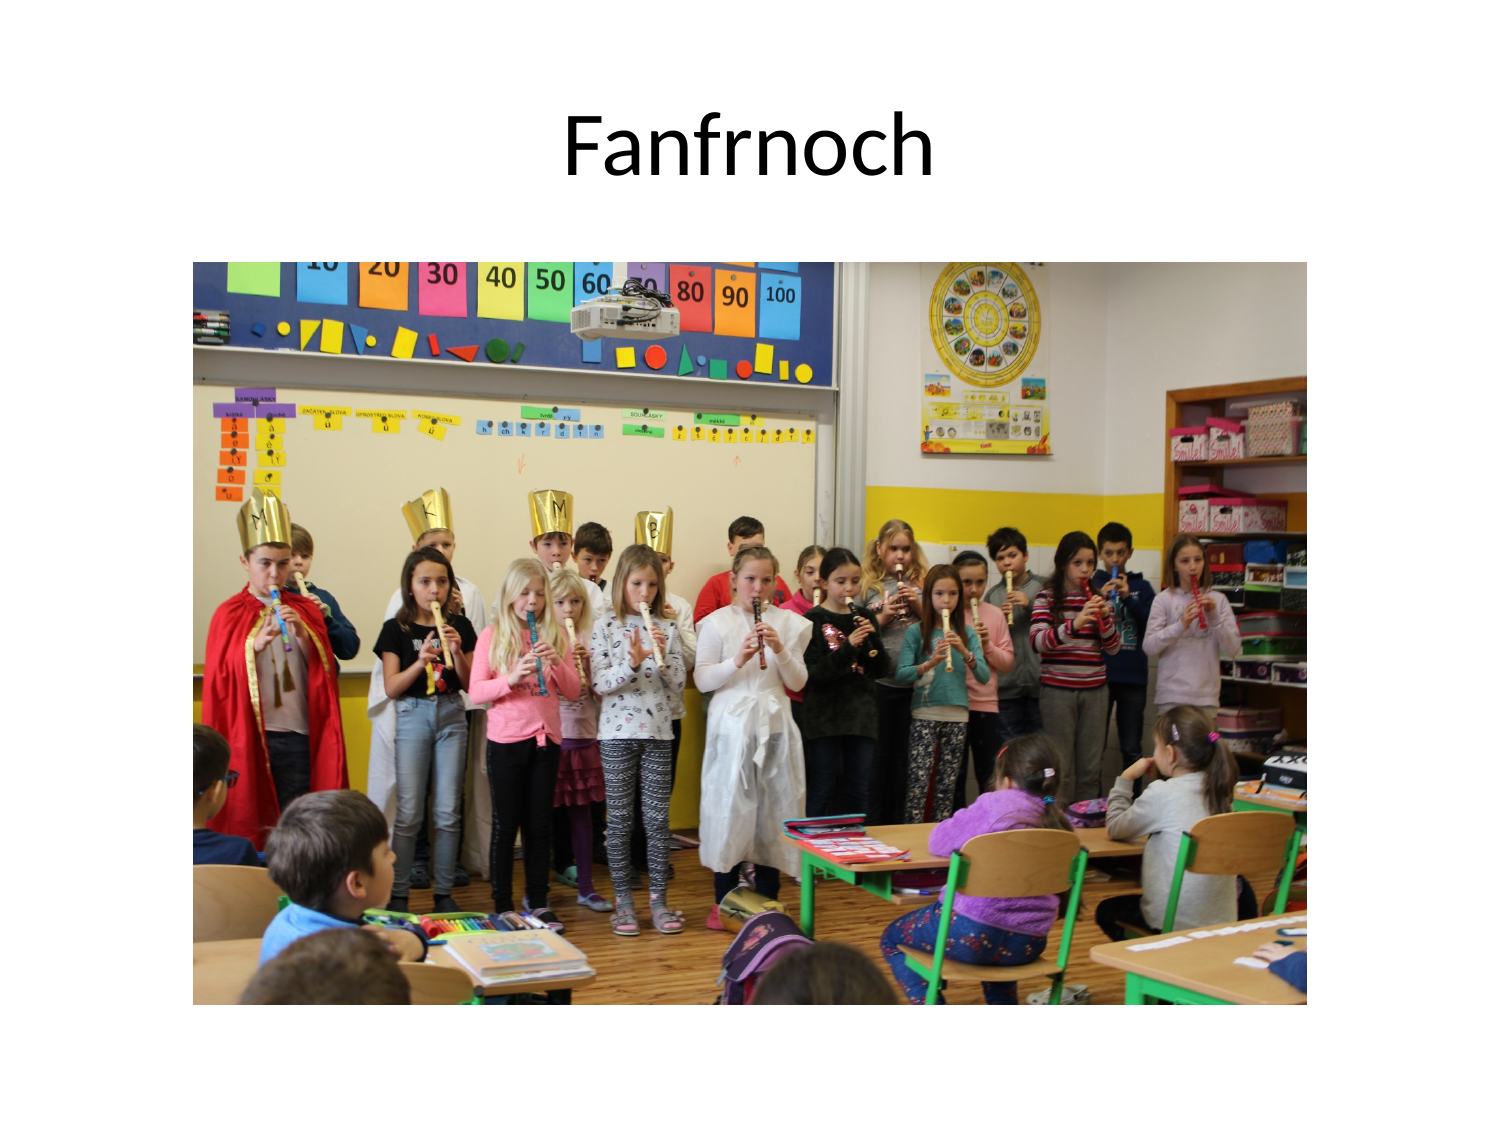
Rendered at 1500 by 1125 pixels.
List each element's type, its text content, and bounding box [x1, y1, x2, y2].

title Fanfrnoch [75, 45, 1425, 233]
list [192, 262, 1307, 1006]
